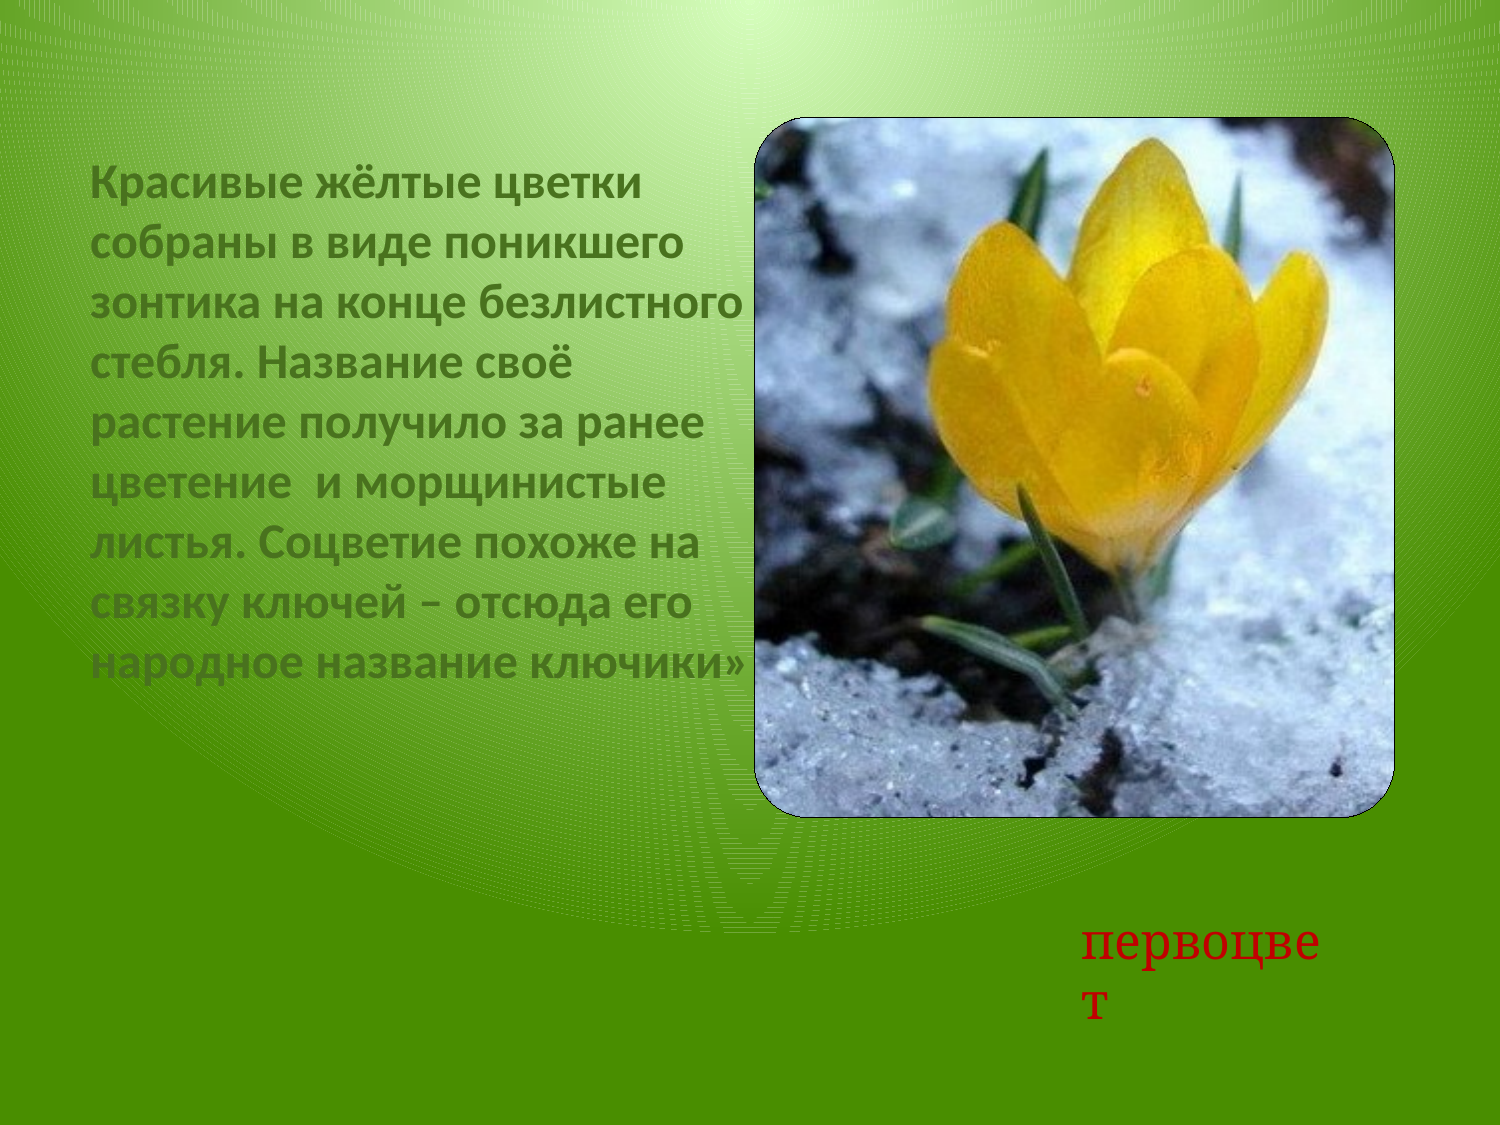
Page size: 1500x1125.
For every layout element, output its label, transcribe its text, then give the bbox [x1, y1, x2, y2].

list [753, 116, 1395, 818]
text_box первоцвет [1066, 902, 1348, 1038]
list Красивые жёлтые цветки собраны в виде поникшего зонтика на конце безлистного стебля. Название своё растение получило за ранее цветение и морщинистые листья. Соцветие похоже на связку ключей – отсюда его народное название ключики» [75, 140, 797, 1005]
